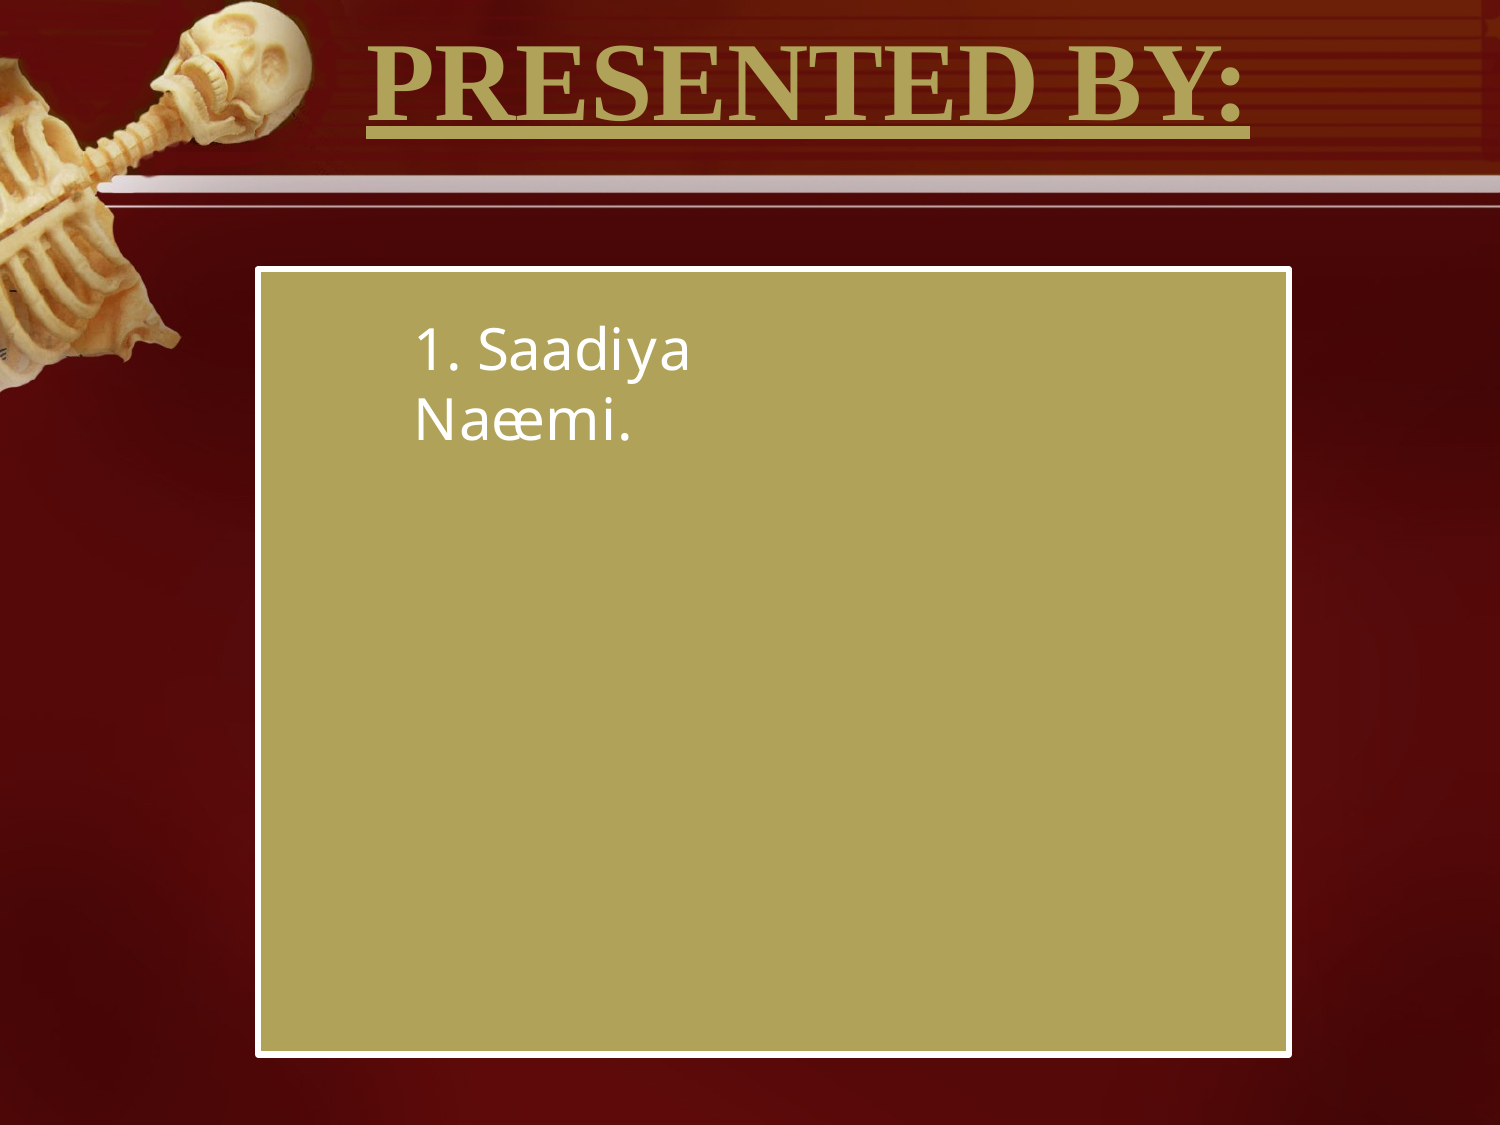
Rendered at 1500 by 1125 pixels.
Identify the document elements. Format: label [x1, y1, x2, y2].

text_box [254, 265, 1293, 1058]
picture [0, 0, 1500, 1125]
